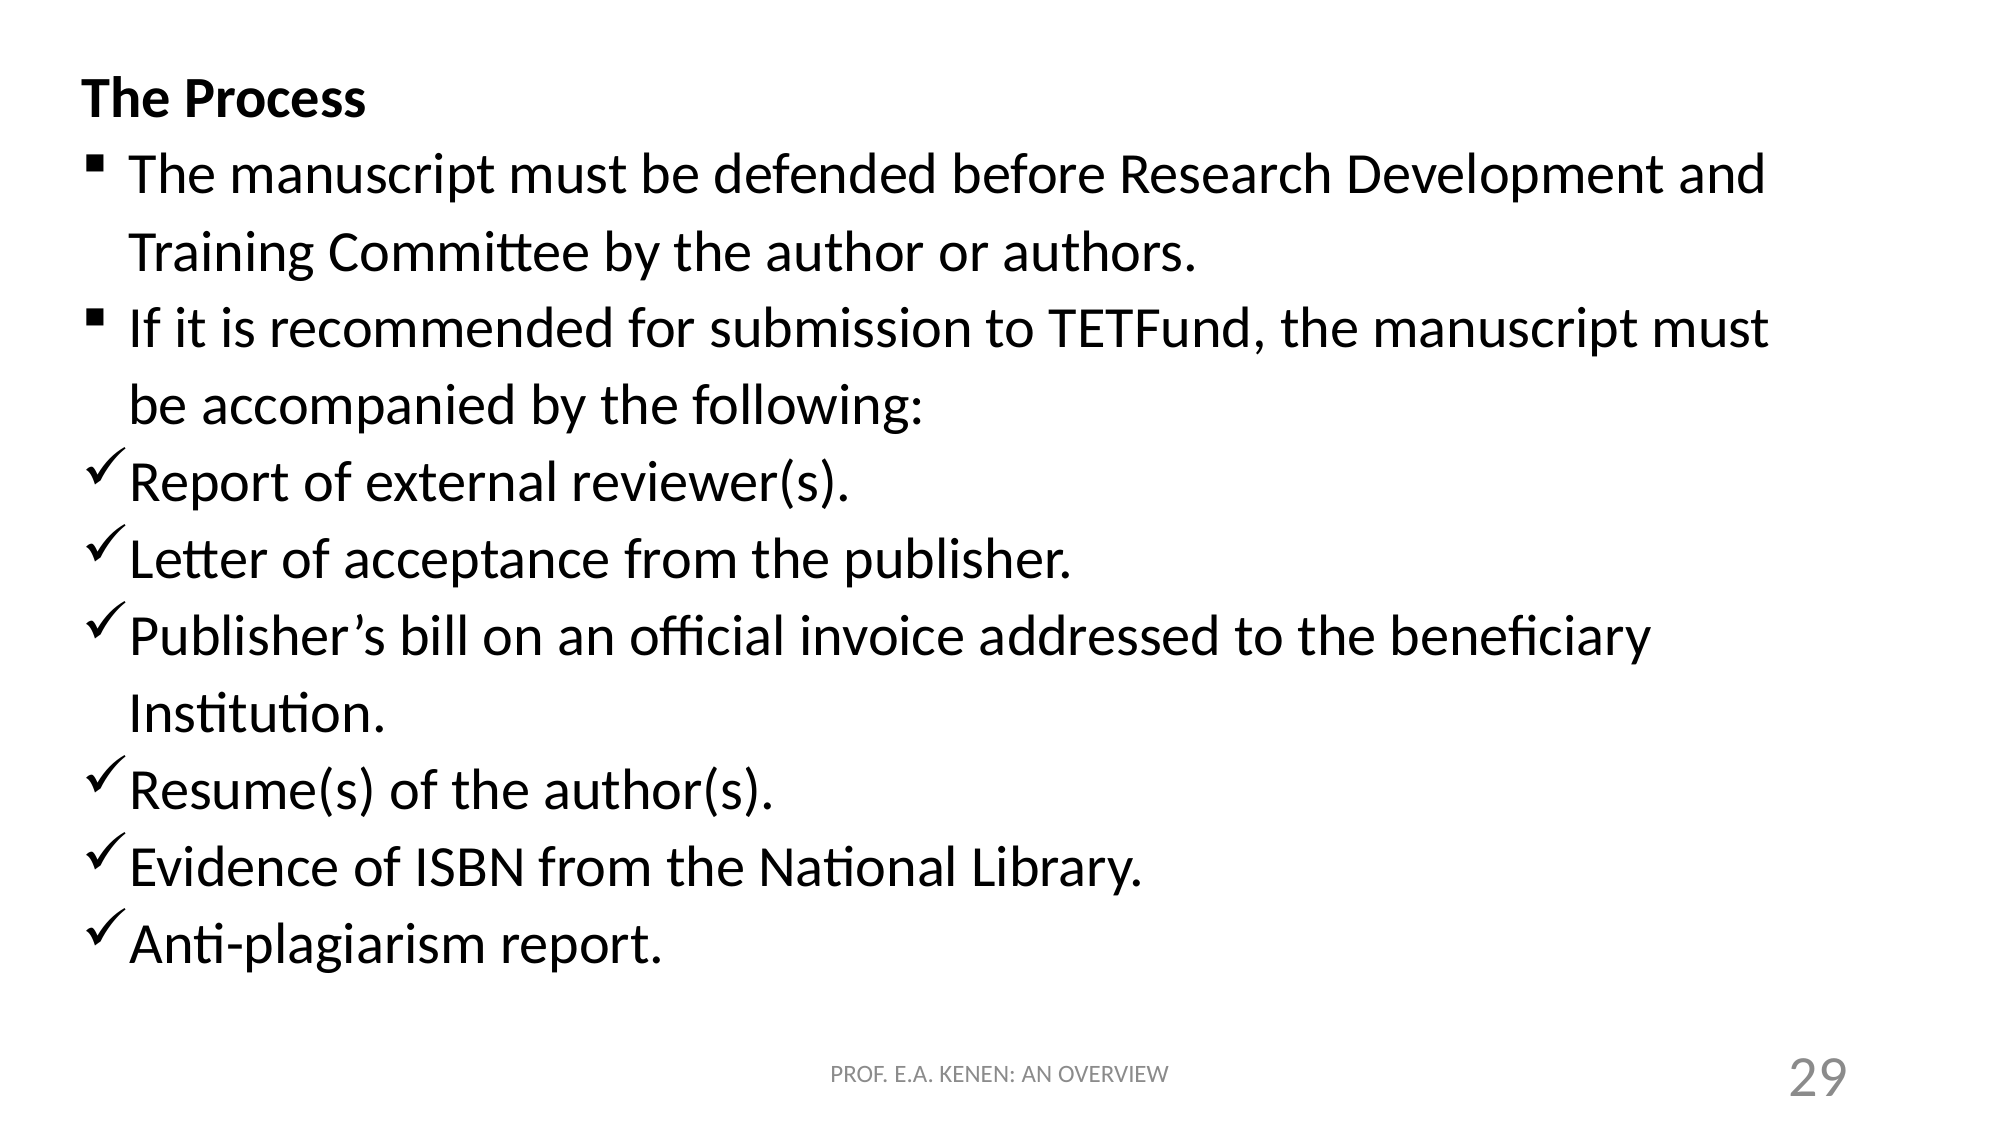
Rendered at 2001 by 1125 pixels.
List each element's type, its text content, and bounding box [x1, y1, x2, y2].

footer PROF. E.A. KENEN: AN OVERVIEW [662, 1042, 1338, 1103]
slide_number 29 [1412, 1042, 1863, 1103]
text_box The Process The manuscript must be defended before Research Development and Training Committee by the author or authors. If it is recommended for submission to TETFund, the manuscript must be accompanied by the following: Report of external reviewer(s). Letter of acceptance from the publisher. Publisher’s bill on an official invoice addressed to the beneficiary Institution. Resume(s) of the author(s). Evidence of ISBN from the National Library. Anti-plagiarism report. [66, 44, 1857, 1125]
